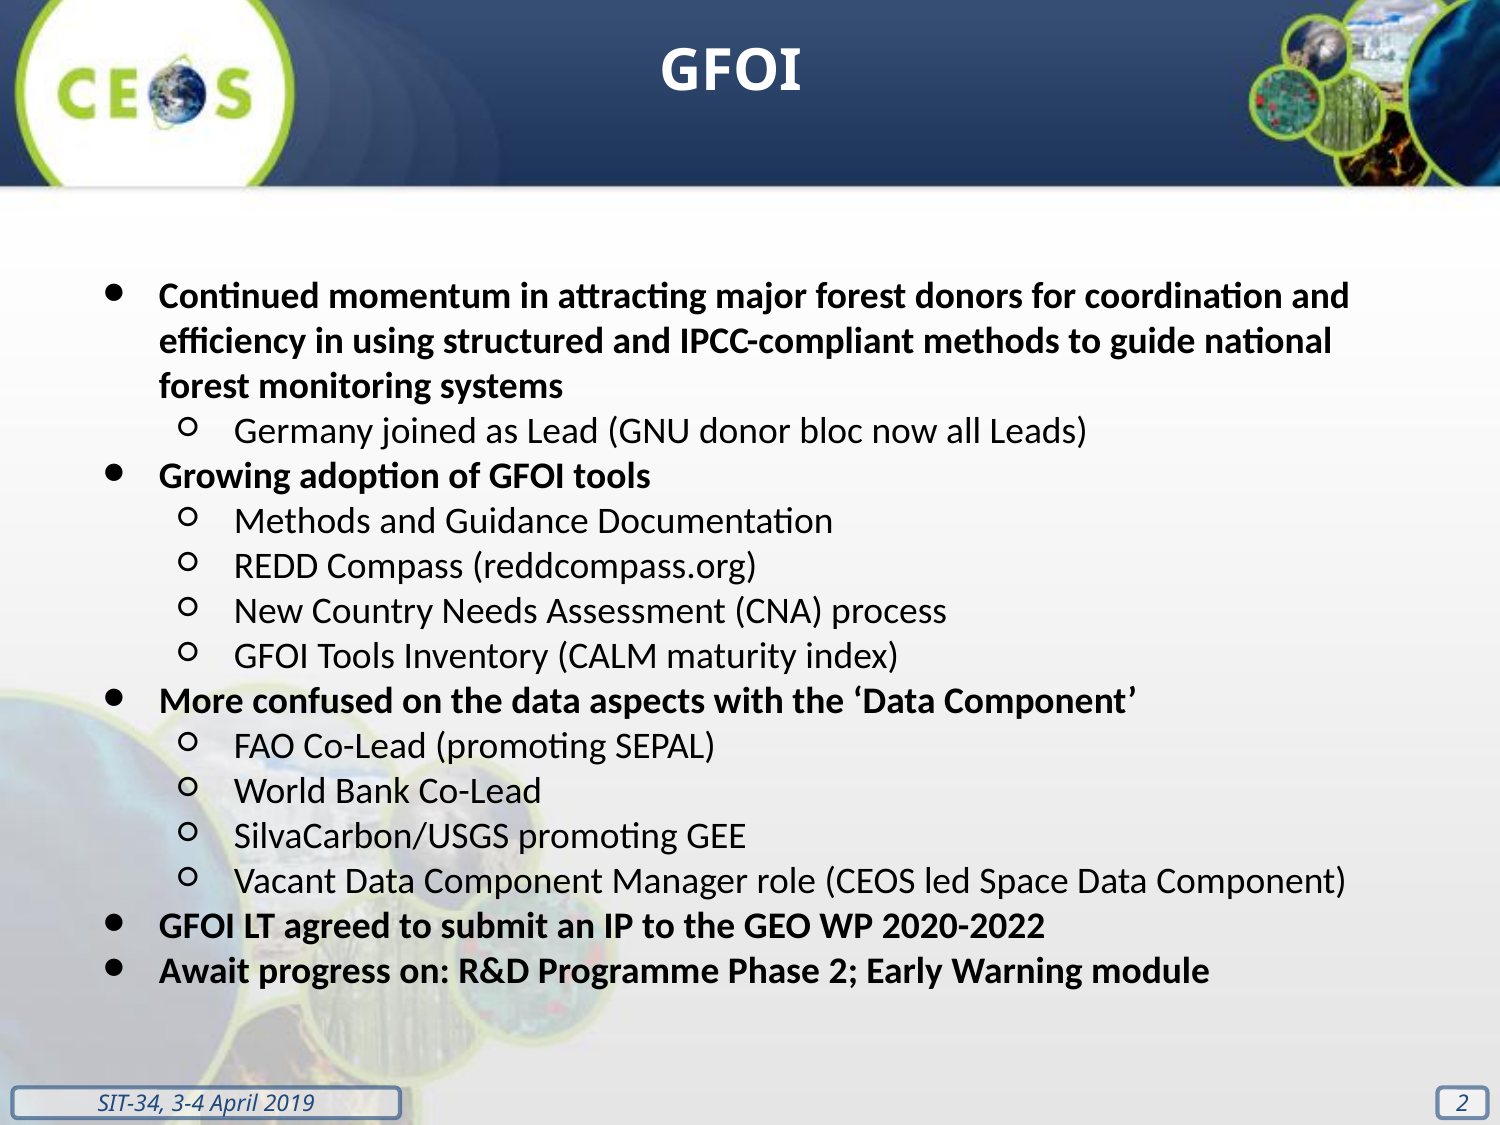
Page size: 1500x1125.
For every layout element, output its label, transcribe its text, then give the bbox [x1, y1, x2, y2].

list Continued momentum in attracting major forest donors for coordination and efficiency in using structured and IPCC-compliant methods to guide national forest monitoring systems Germany joined as Lead (GNU donor bloc now all Leads) Growing adoption of GFOI tools Methods and Guidance Documentation REDD Compass (reddcompass.org) New Country Needs Assessment (CNA) process GFOI Tools Inventory (CALM maturity index) More confused on the data aspects with the ‘Data Component’ FAO Co-Lead (promoting SEPAL) World Bank Co-Lead SilvaCarbon/USGS promoting GEE Vacant Data Component Manager role (CEOS led Space Data Component) GFOI LT agreed to submit an IP to the GEO WP 2020-2022 Await progress on: R&D Programme Phase 2; Early Warning module [68, 263, 1424, 1050]
slide_number 2 [1435, 1085, 1490, 1121]
picture [0, 0, 1500, 1125]
list GFOI [324, 24, 1138, 113]
